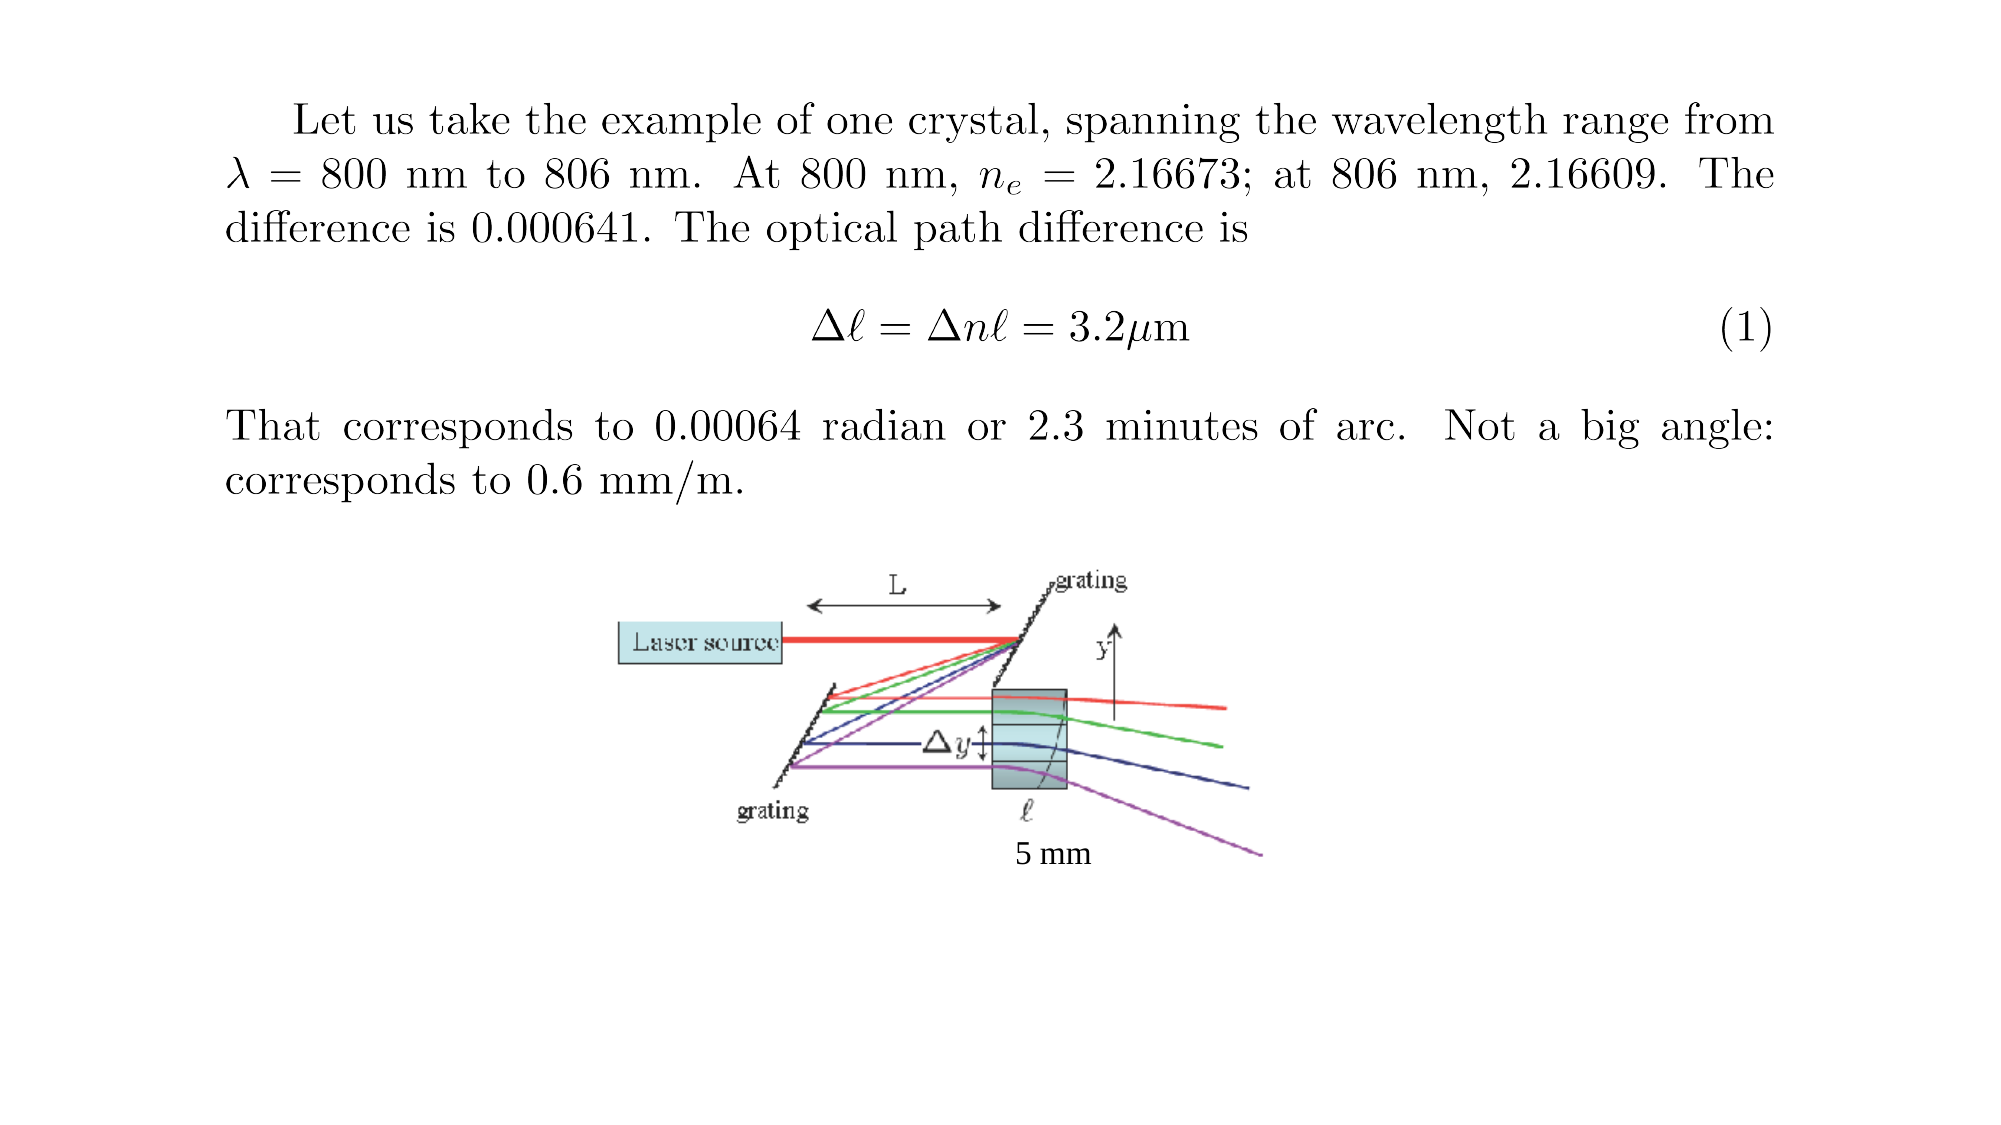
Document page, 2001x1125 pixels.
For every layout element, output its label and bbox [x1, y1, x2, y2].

text_box [603, 541, 1286, 889]
picture [226, 102, 1774, 505]
